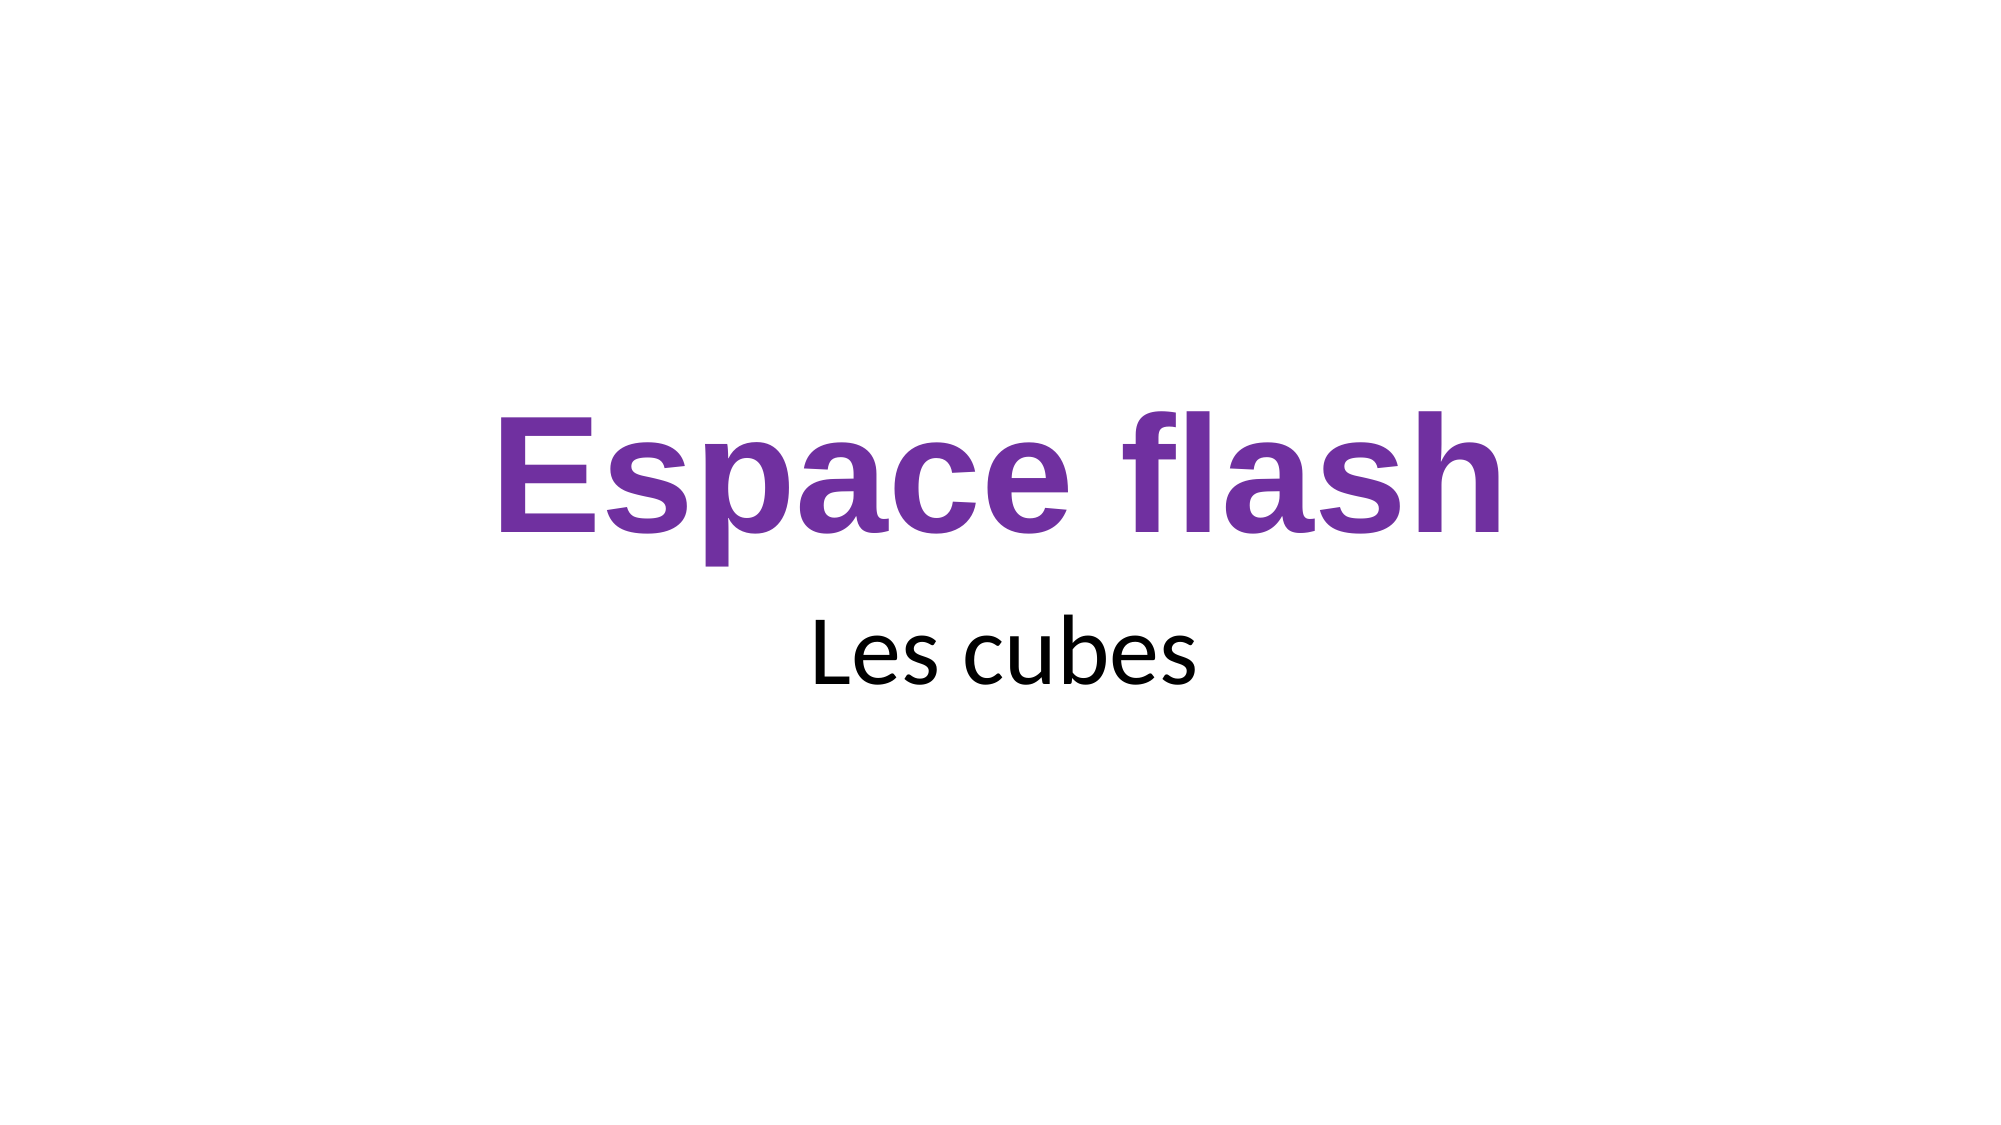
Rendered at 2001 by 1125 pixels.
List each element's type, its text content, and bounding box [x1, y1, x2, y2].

subtitle Les cubes [249, 590, 1750, 863]
title Espace flash [249, 184, 1750, 576]
